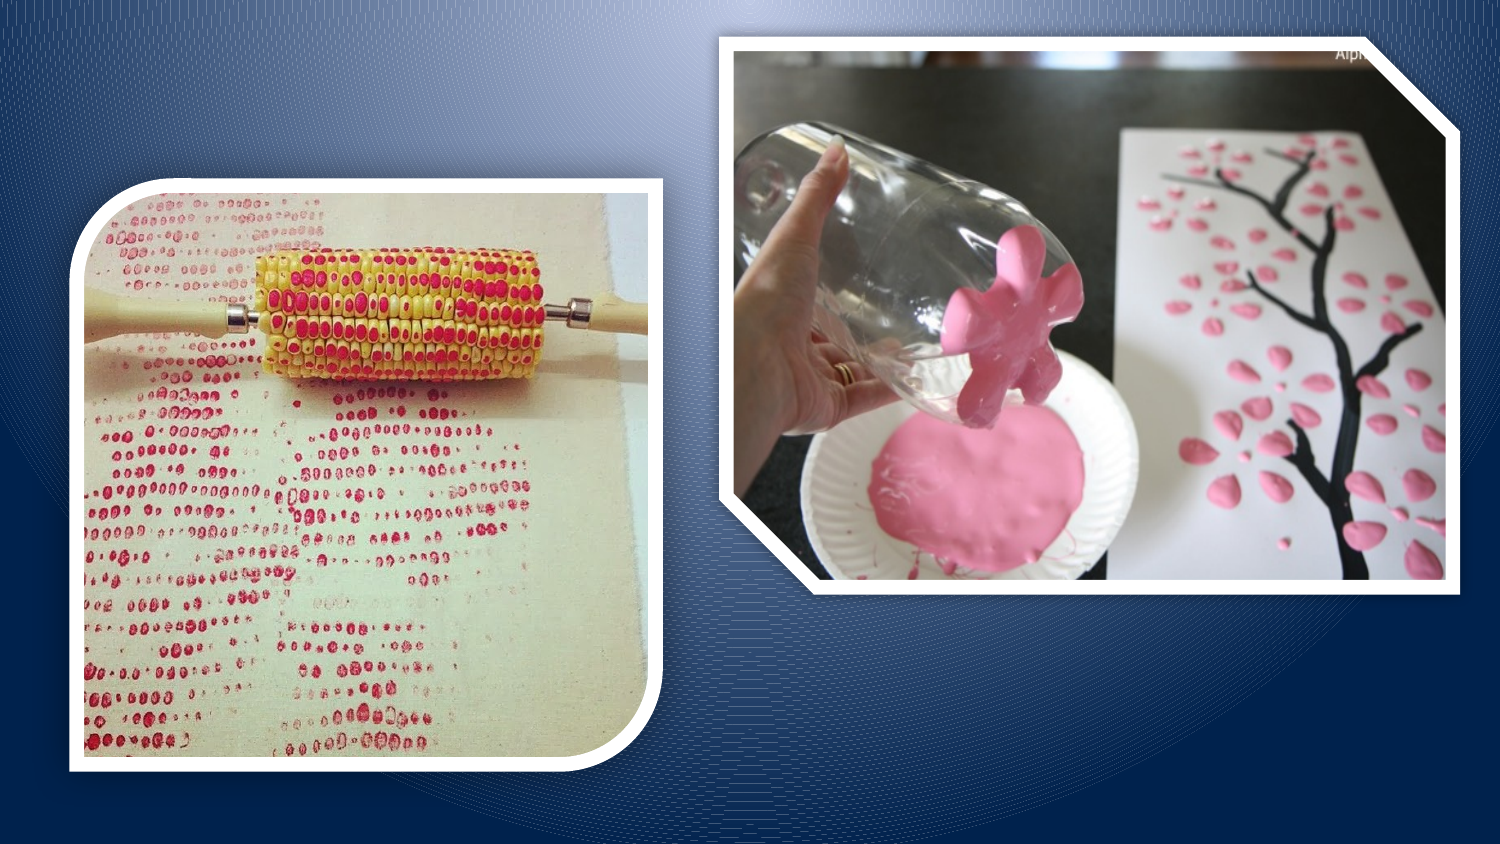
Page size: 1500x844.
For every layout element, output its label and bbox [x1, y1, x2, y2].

picture [725, 43, 1454, 588]
picture [75, 184, 657, 766]
